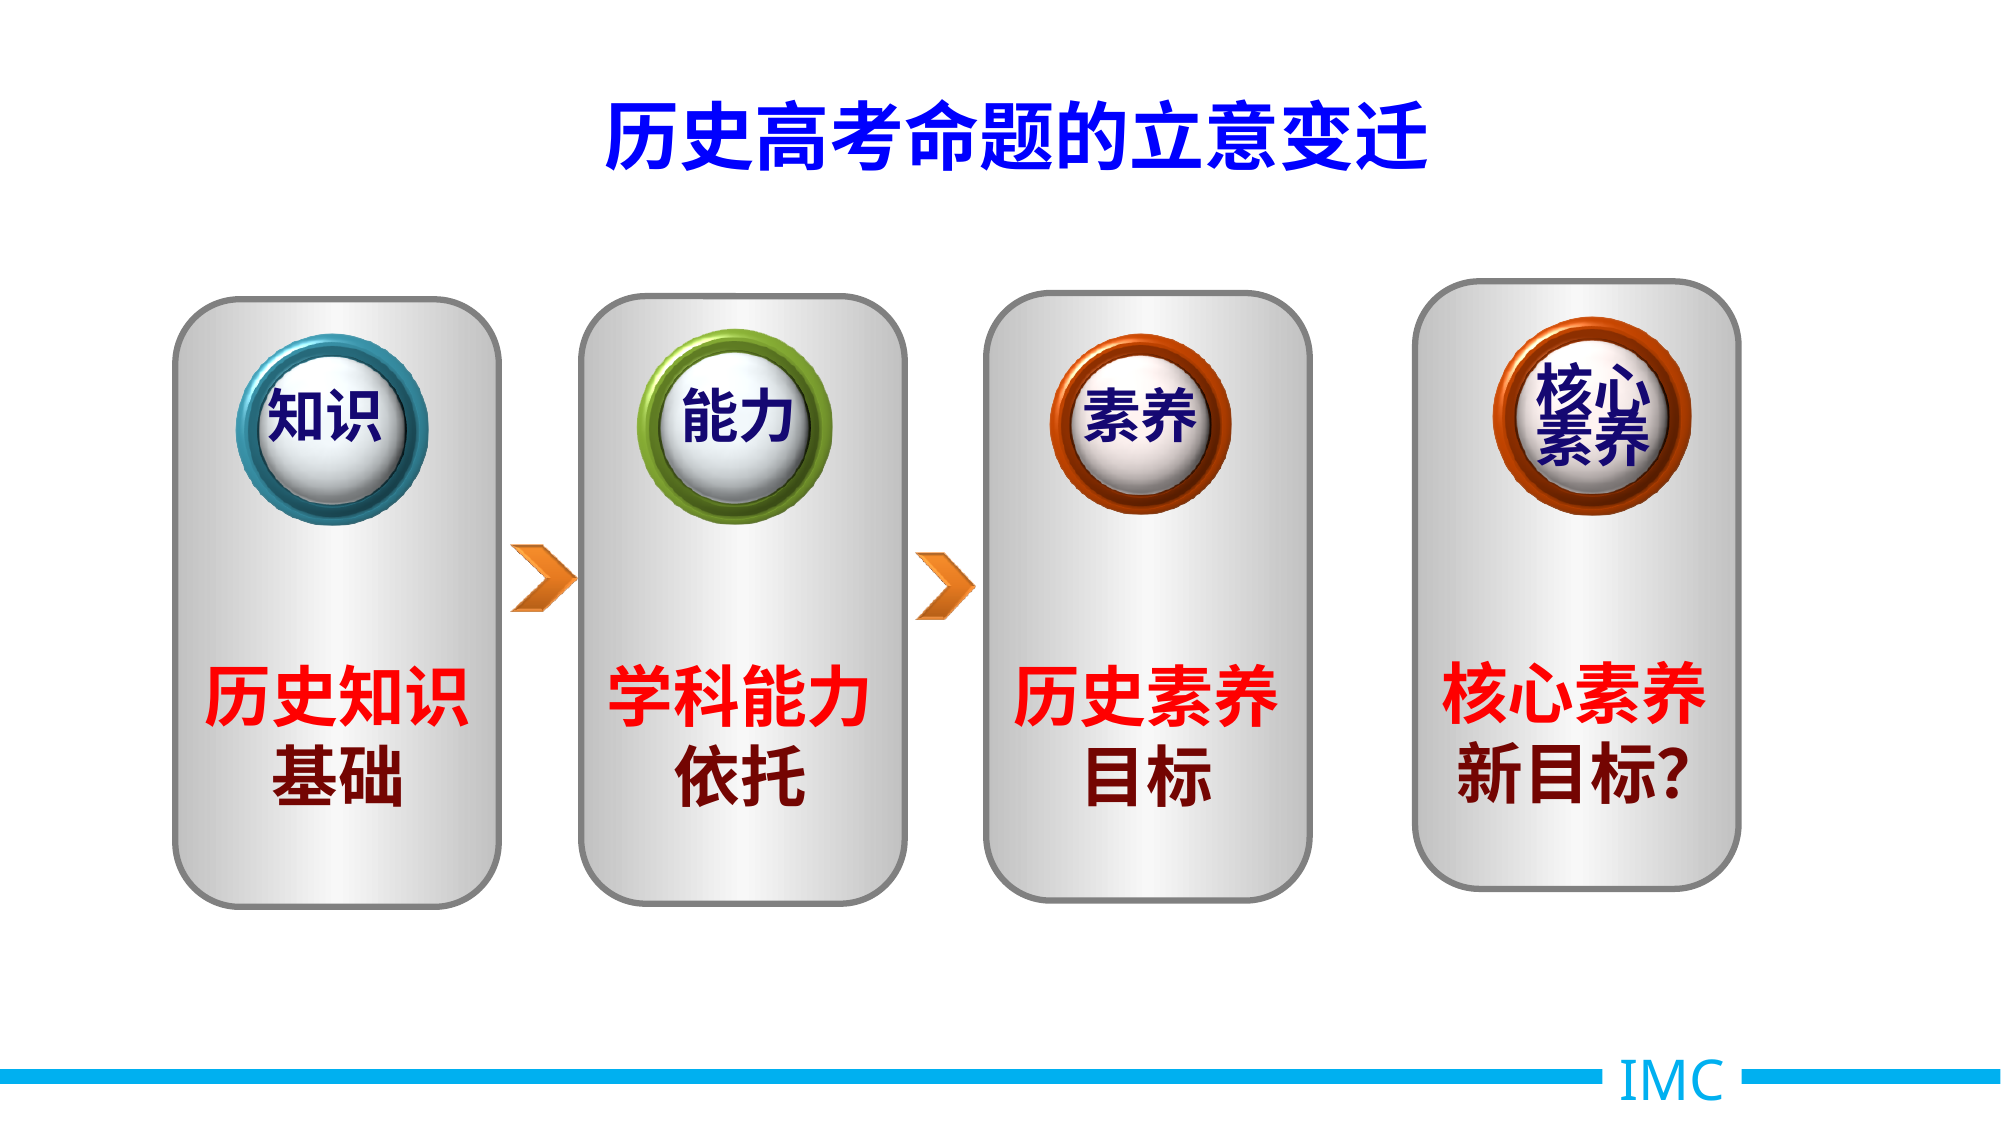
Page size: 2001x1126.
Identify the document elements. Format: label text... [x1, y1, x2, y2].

text_box 历史素养 目标 [986, 647, 1308, 822]
text_box [1415, 281, 1739, 644]
text_box 核心素养 新目标？ [1375, 644, 1774, 820]
text_box 历史高考命题的立意变迁 [590, 81, 1481, 187]
text_box 历史知识 基础 [178, 647, 499, 822]
picture [1492, 316, 1692, 516]
picture [636, 328, 833, 525]
picture [235, 332, 429, 526]
text_box [581, 296, 905, 904]
picture [915, 551, 976, 621]
text_box [986, 292, 1310, 901]
text_box [1415, 820, 1739, 889]
text_box 学科能力 依托 [579, 647, 901, 822]
picture [1049, 332, 1232, 515]
text_box [175, 299, 499, 907]
picture [510, 543, 578, 613]
